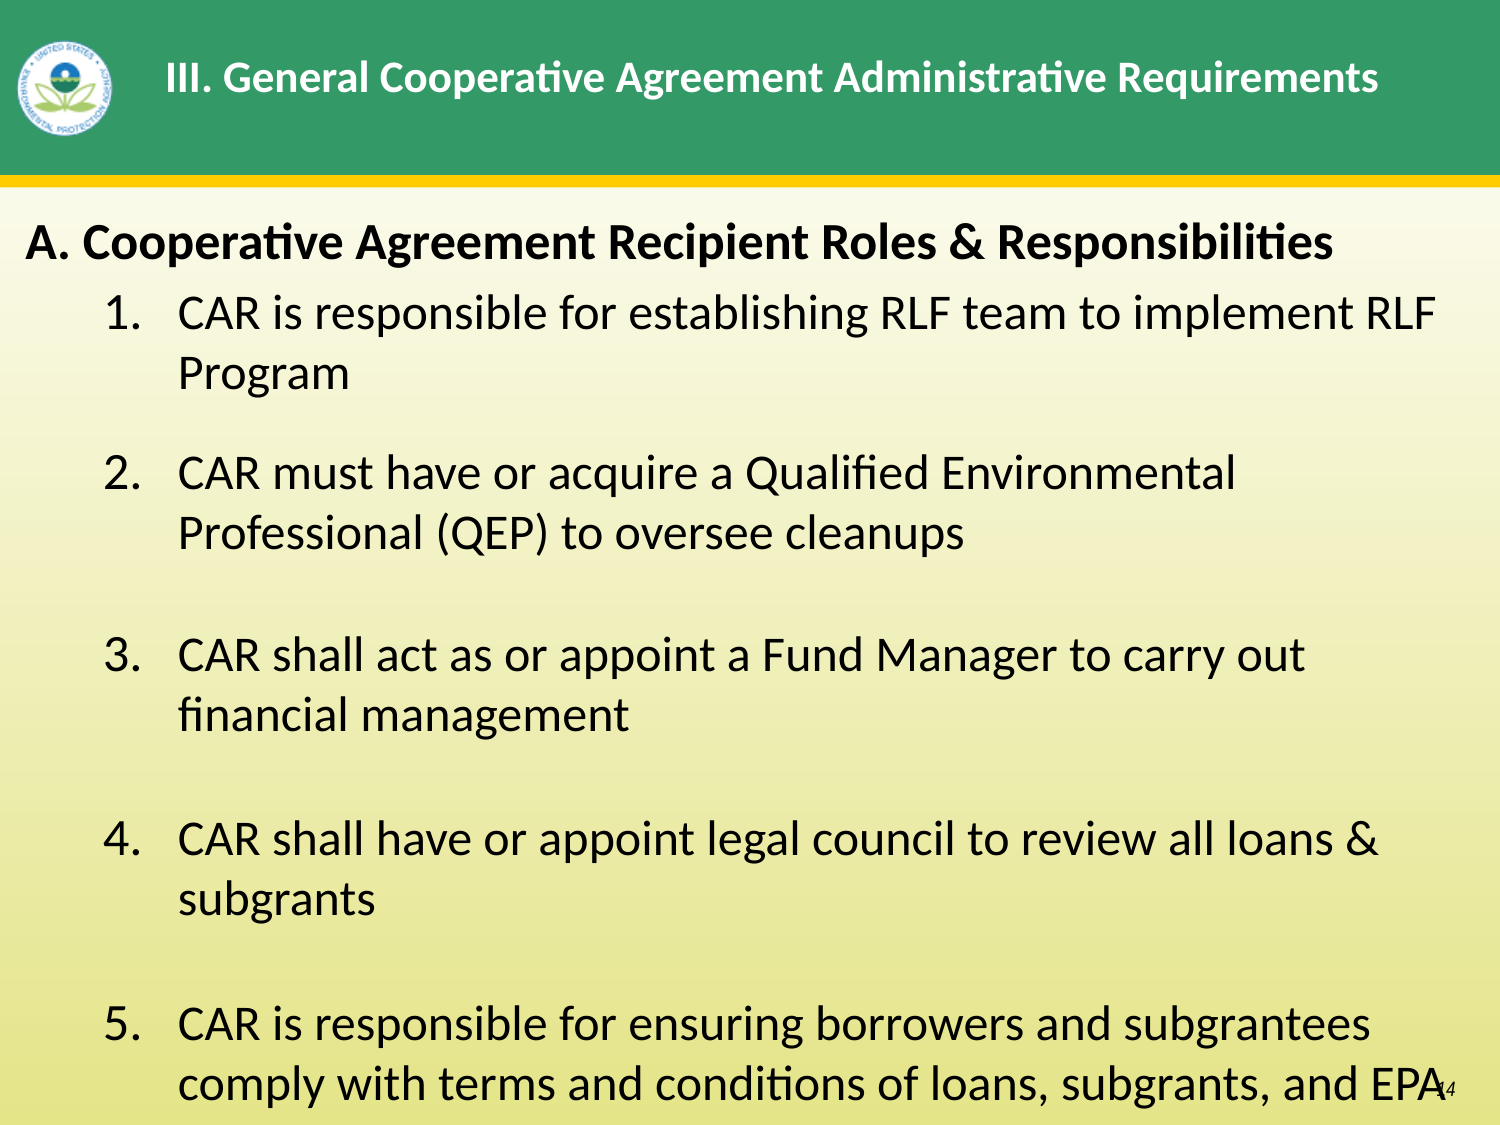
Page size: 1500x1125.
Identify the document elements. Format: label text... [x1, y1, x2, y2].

title III. General Cooperative Agreement Administrative Requirements [149, 37, 1500, 163]
picture [15, 39, 116, 138]
list A. Cooperative Agreement Recipient Roles & Responsibilities CAR is responsible for establishing RLF team to implement RLF Program CAR must have or acquire a Qualified Environmental Professional (QEP) to oversee cleanups CAR shall act as or appoint a Fund Manager to carry out financial management CAR shall have or appoint legal council to review all loans & subgrants CAR is responsible for ensuring borrowers and subgrantees comply with terms and conditions of loans, subgrants, and EPA CA [0, 199, 1476, 1101]
